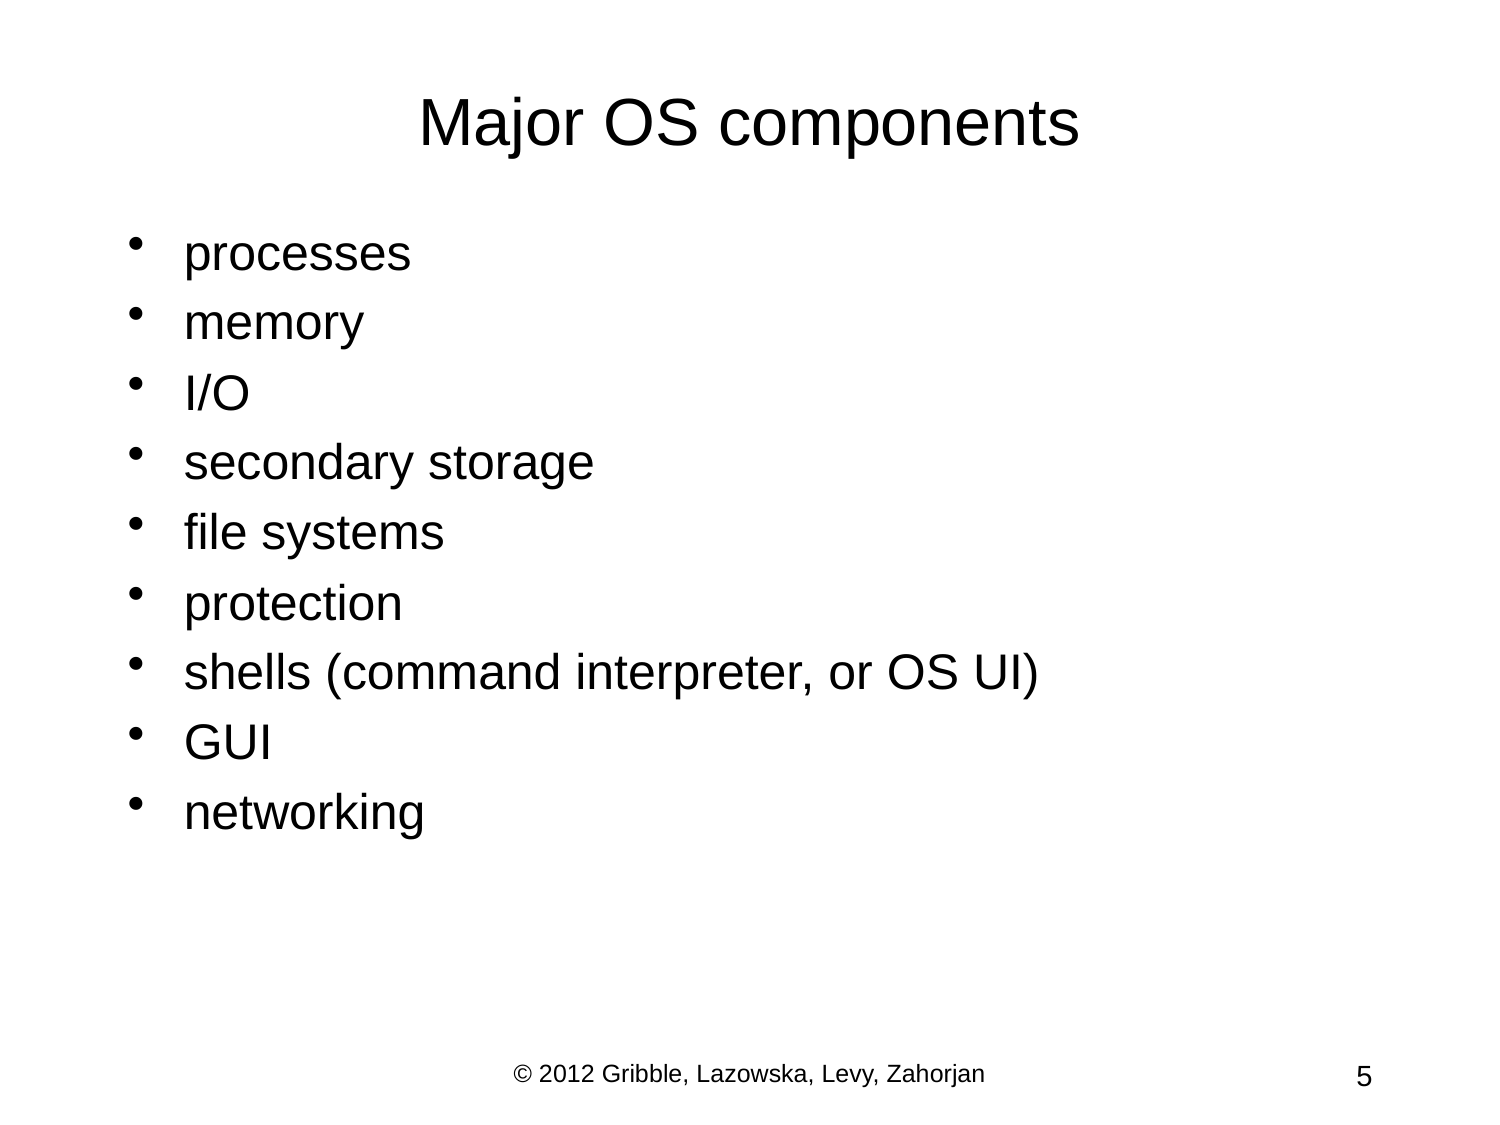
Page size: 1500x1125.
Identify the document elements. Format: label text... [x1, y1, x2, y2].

list processes memory I/O secondary storage file systems protection shells (command interpreter, or OS UI) GUI networking [112, 212, 1388, 1025]
slide_number 5 [1074, 1050, 1388, 1100]
title Major OS components [112, 62, 1388, 175]
footer © 2012 Gribble, Lazowska, Levy, Zahorjan [450, 1050, 1050, 1100]
